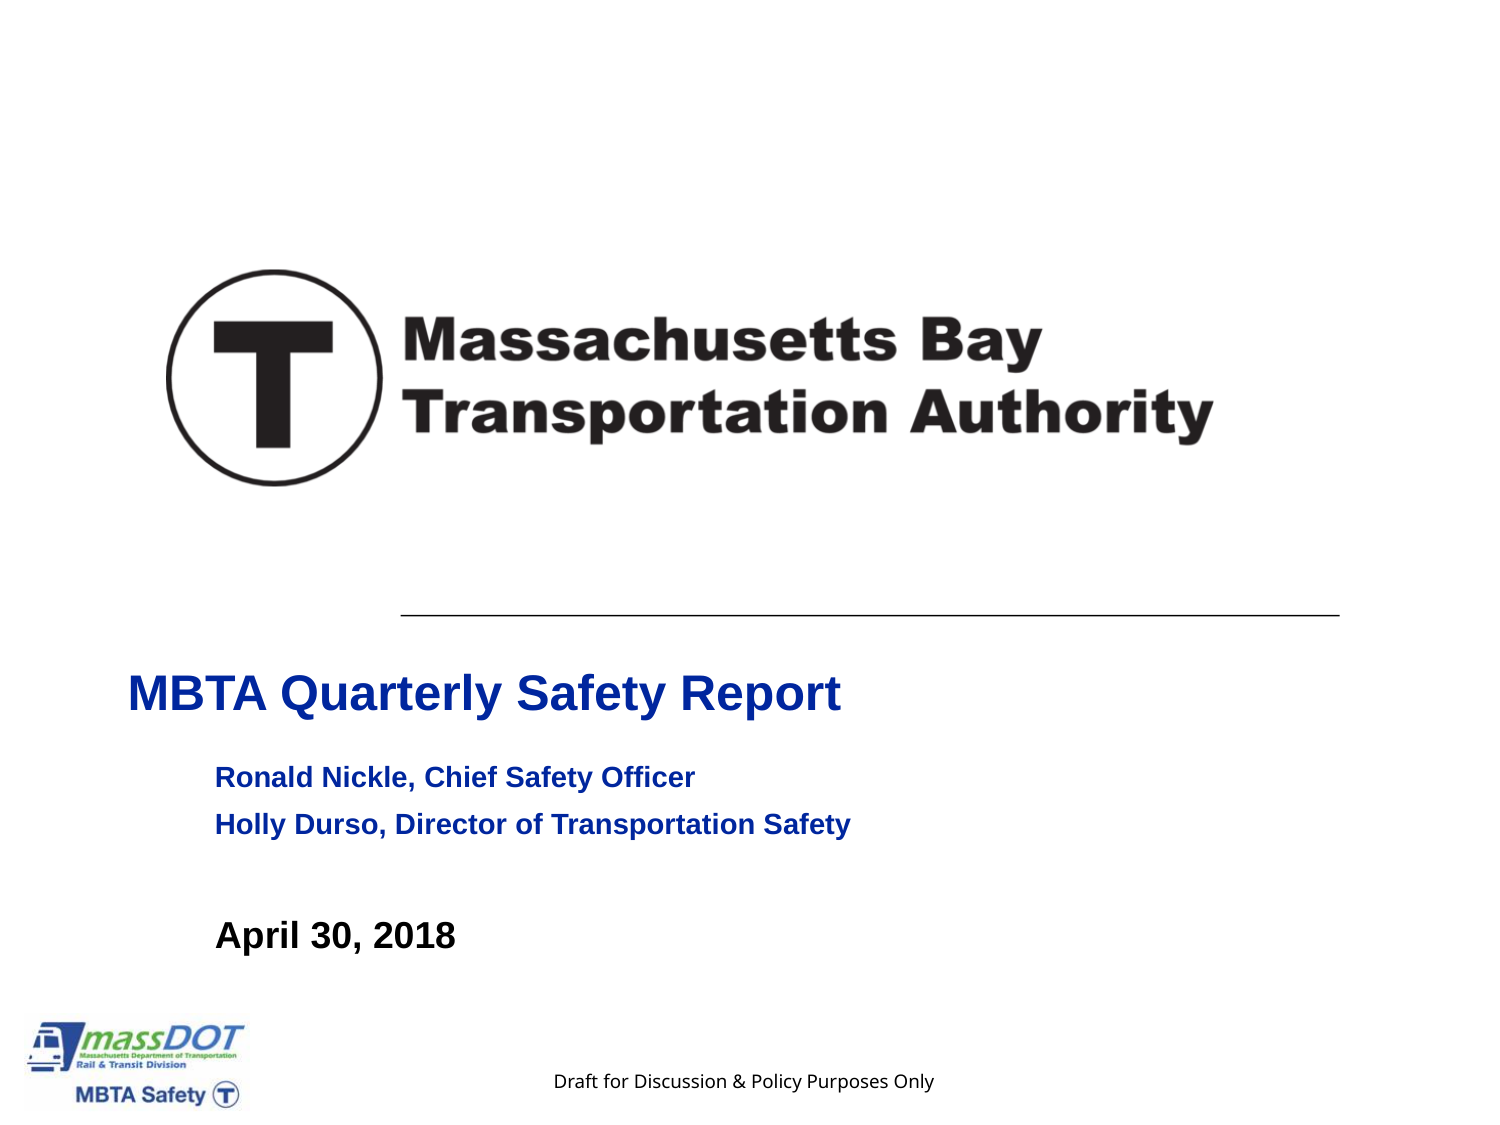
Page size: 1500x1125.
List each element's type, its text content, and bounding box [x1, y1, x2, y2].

text_box Draft for Discussion & Policy Purposes Only [254, 1062, 1463, 1100]
picture [24, 1013, 251, 1115]
list Ronald Nickle, Chief Safety Officer Holly Durso, Director of Transportation Safety April 30, 2018 [200, 750, 1338, 863]
picture [166, 256, 1214, 494]
title MBTA Quarterly Safety Report [112, 651, 1385, 729]
